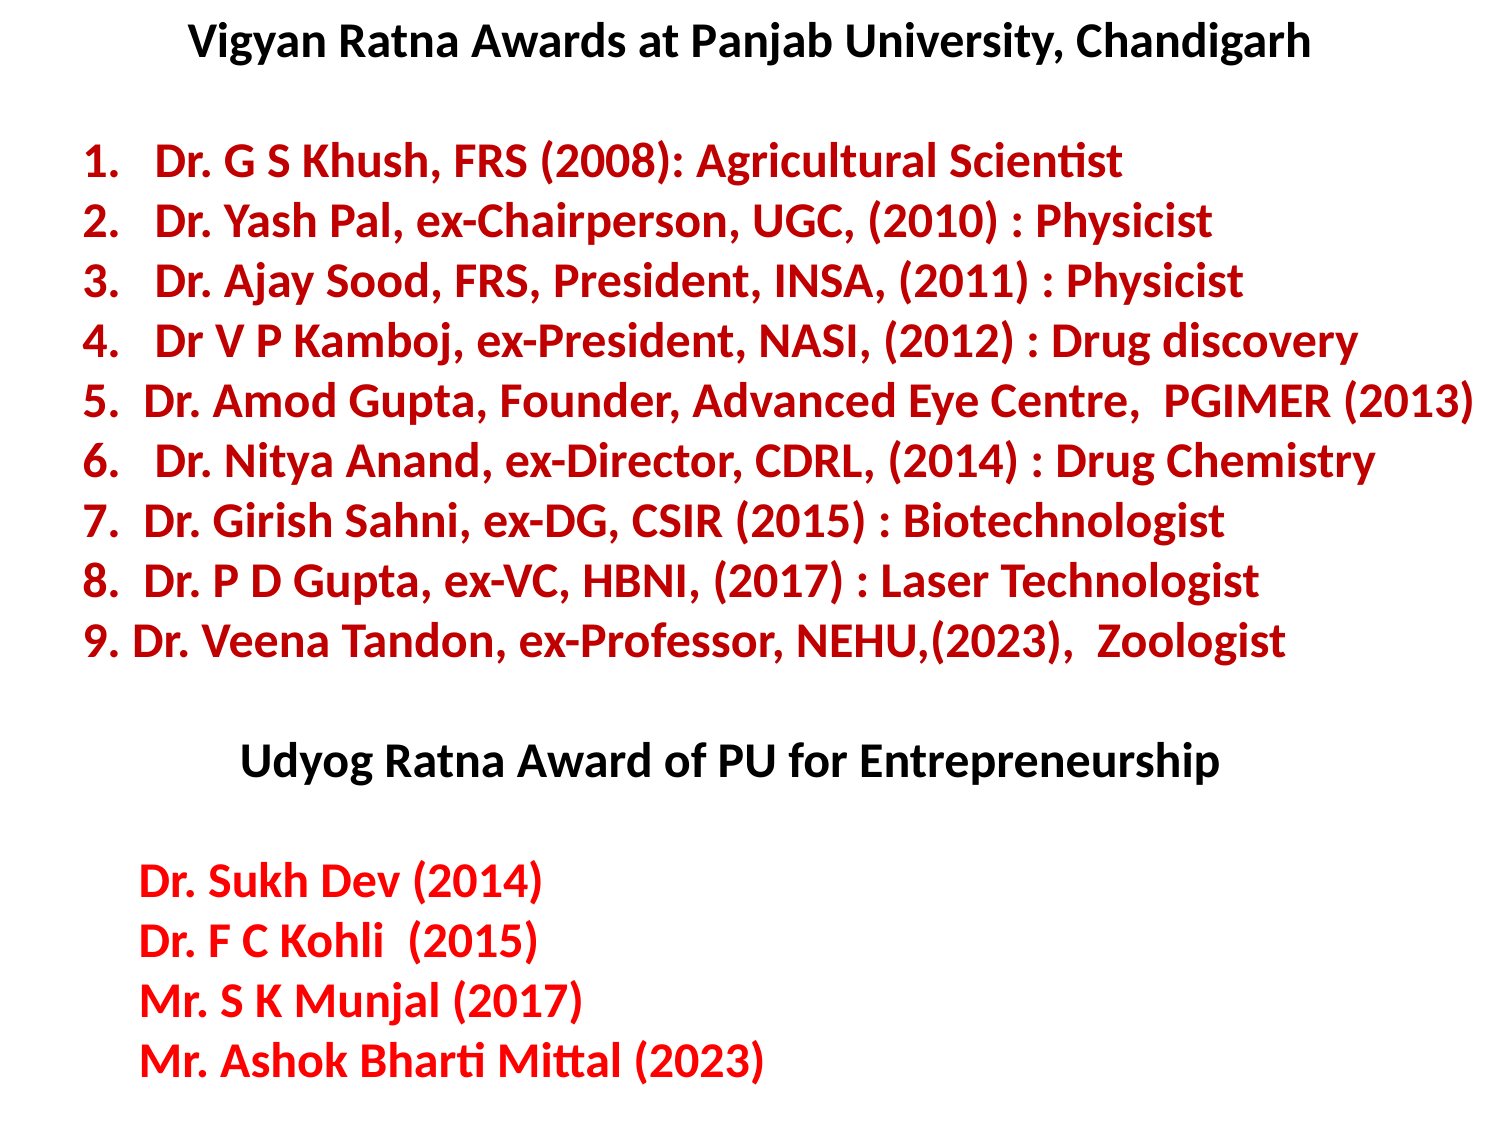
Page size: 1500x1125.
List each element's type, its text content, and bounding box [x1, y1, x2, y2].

text_box Vigyan Ratna Awards at Panjab University, Chandigarh 1. Dr. G S Khush, FRS (2008): Agricultural Scientist 2. Dr. Yash Pal, ex-Chairperson, UGC, (2010) : Physicist 3. Dr. Ajay Sood, FRS, President, INSA, (2011) : Physicist 4. Dr V P Kamboj, ex-President, NASI, (2012) : Drug discovery 5. Dr. Amod Gupta, Founder, Advanced Eye Centre, PGIMER (2013) 6. Dr. Nitya Anand, ex-Director, CDRL, (2014) : Drug Chemistry 7. Dr. Girish Sahni, ex-DG, CSIR (2015) : Biotechnologist 8. Dr. P D Gupta, ex-VC, HBNI, (2017) : Laser Technologist 9. Dr. Veena Tandon, ex-Professor, NEHU,(2023), Zoologist Udyog Ratna Award of PU for Entrepreneurship Dr. Sukh Dev (2014) Dr. F C Kohli (2015) Mr. S K Munjal (2017) Mr. Ashok Bharti Mittal (2023) [0, 0, 1500, 1125]
